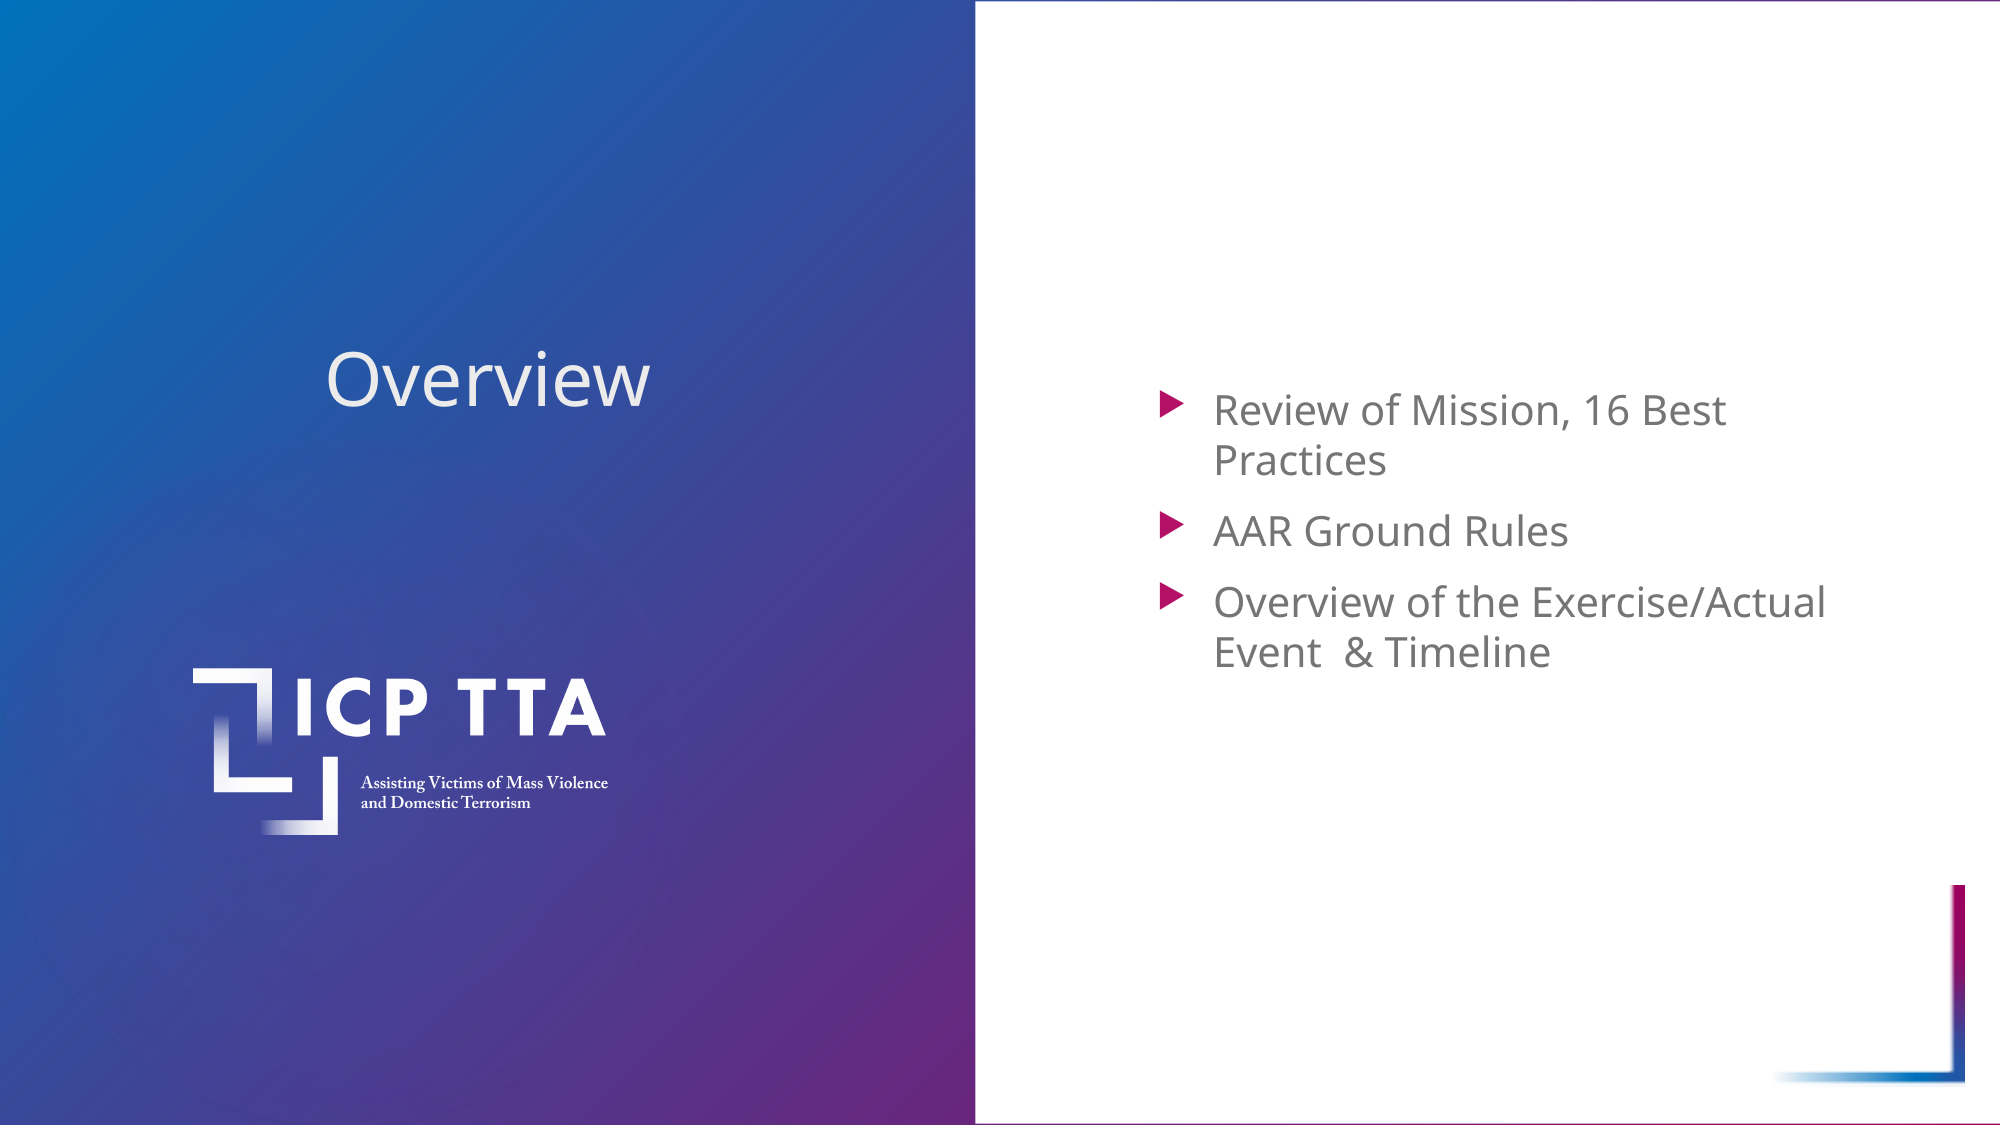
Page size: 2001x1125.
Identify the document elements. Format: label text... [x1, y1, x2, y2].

picture [1771, 885, 1965, 1087]
title Overview [189, 159, 786, 594]
picture [193, 668, 608, 835]
list Review of Mission, 16 Best Practices AAR Ground Rules Overview of the Exercise/Actual Event & Timeline [1141, 376, 1874, 712]
